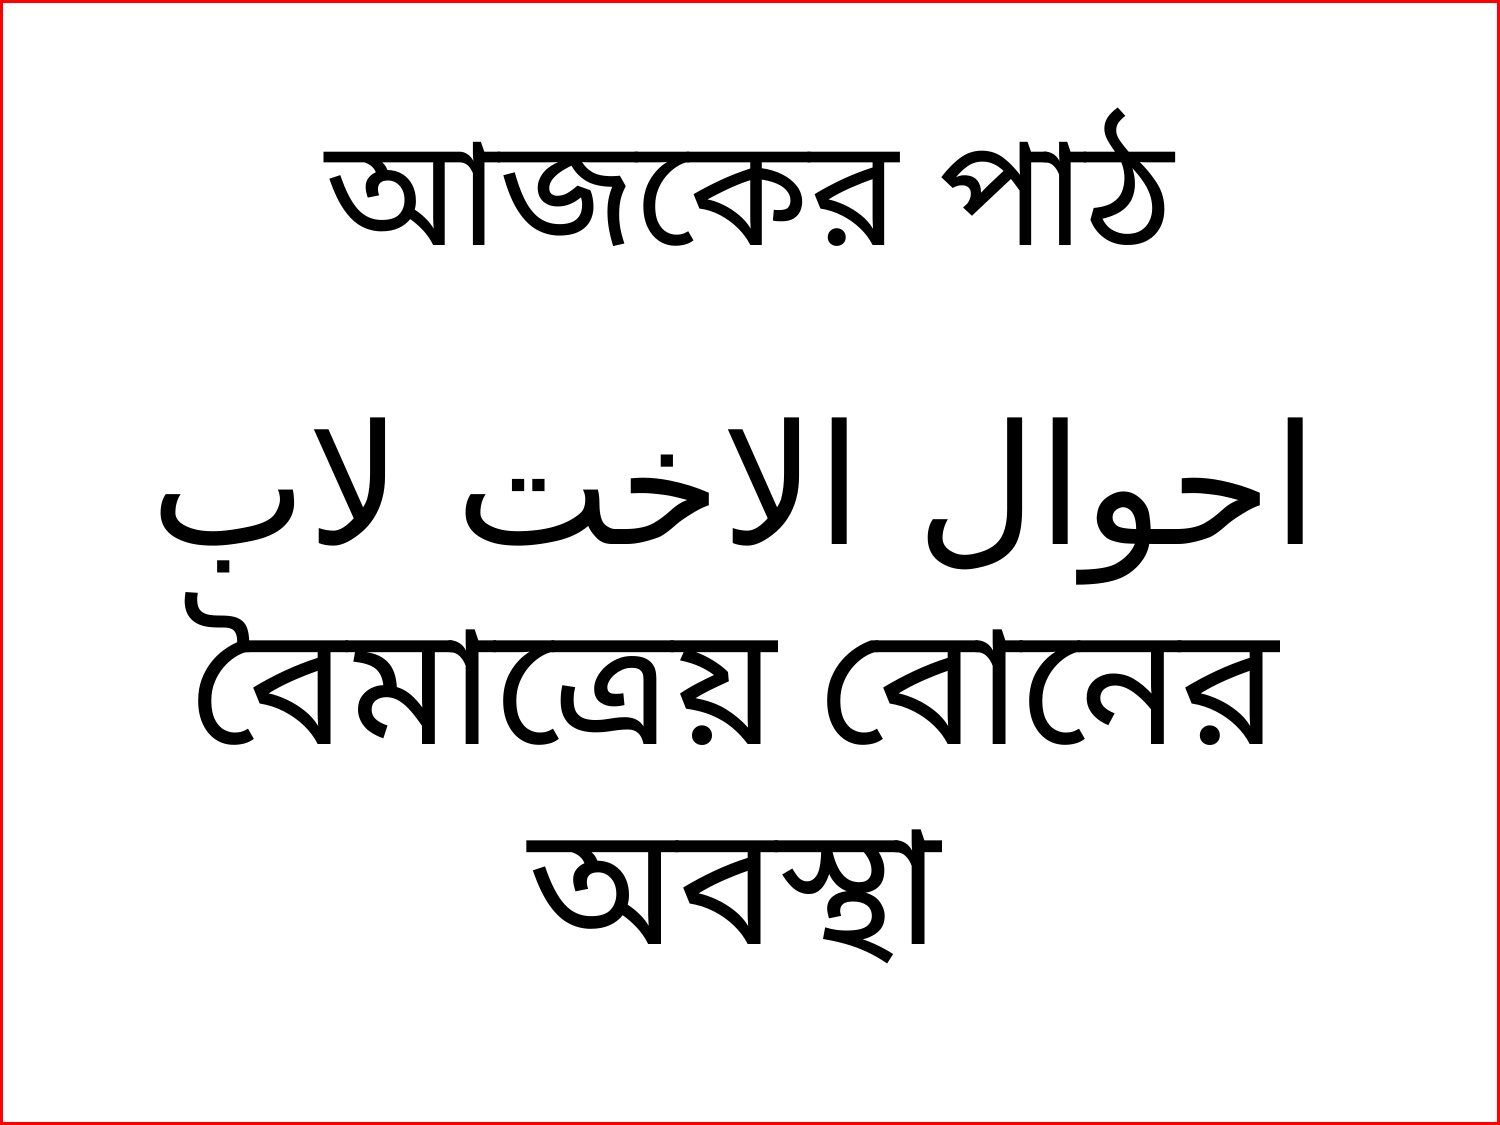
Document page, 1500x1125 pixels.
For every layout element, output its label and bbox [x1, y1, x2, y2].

text_box [0, 0, 1500, 1125]
